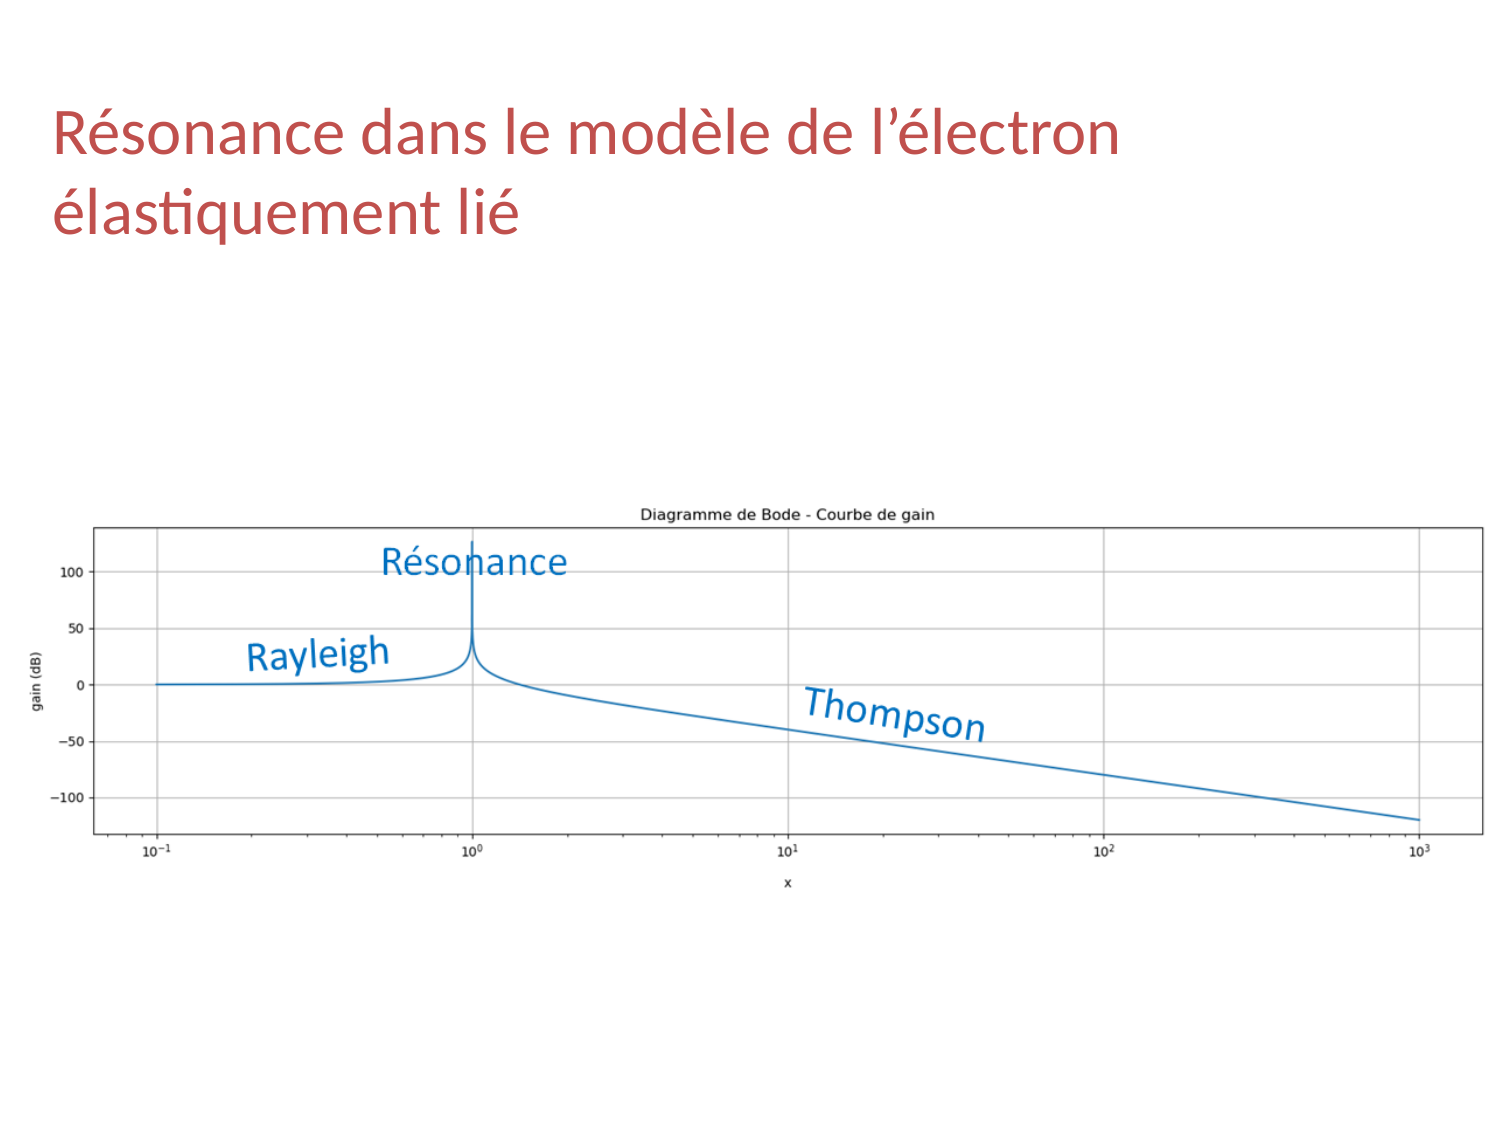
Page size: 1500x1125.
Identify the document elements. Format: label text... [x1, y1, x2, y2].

picture [29, 506, 1488, 891]
text_box Résonance dans le modèle de l’électron élastiquement lié [38, 80, 1481, 256]
